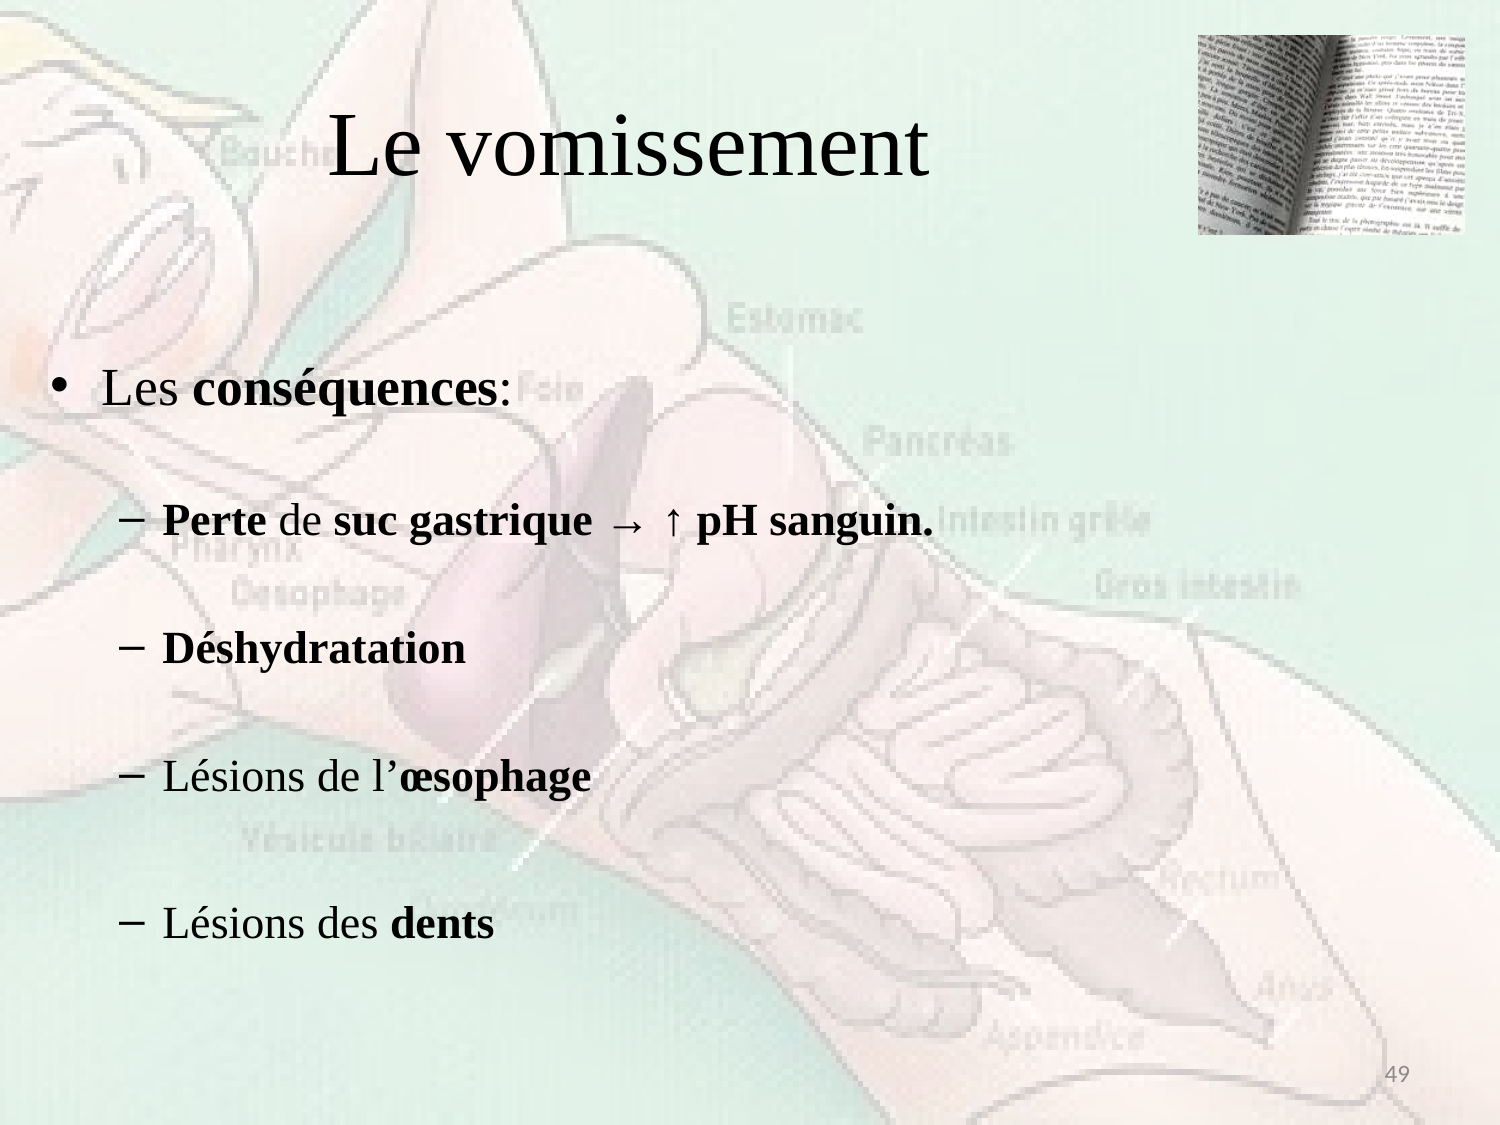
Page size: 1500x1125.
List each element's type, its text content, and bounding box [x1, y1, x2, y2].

list Les conséquences: Perte de suc gastrique → ↑ pH sanguin. Déshydratation Lésions de l’œsophage Lésions des dents [35, 344, 1454, 961]
slide_number 49 [1074, 1042, 1425, 1103]
picture [1198, 34, 1466, 235]
title Le vomissement [75, 45, 1184, 233]
